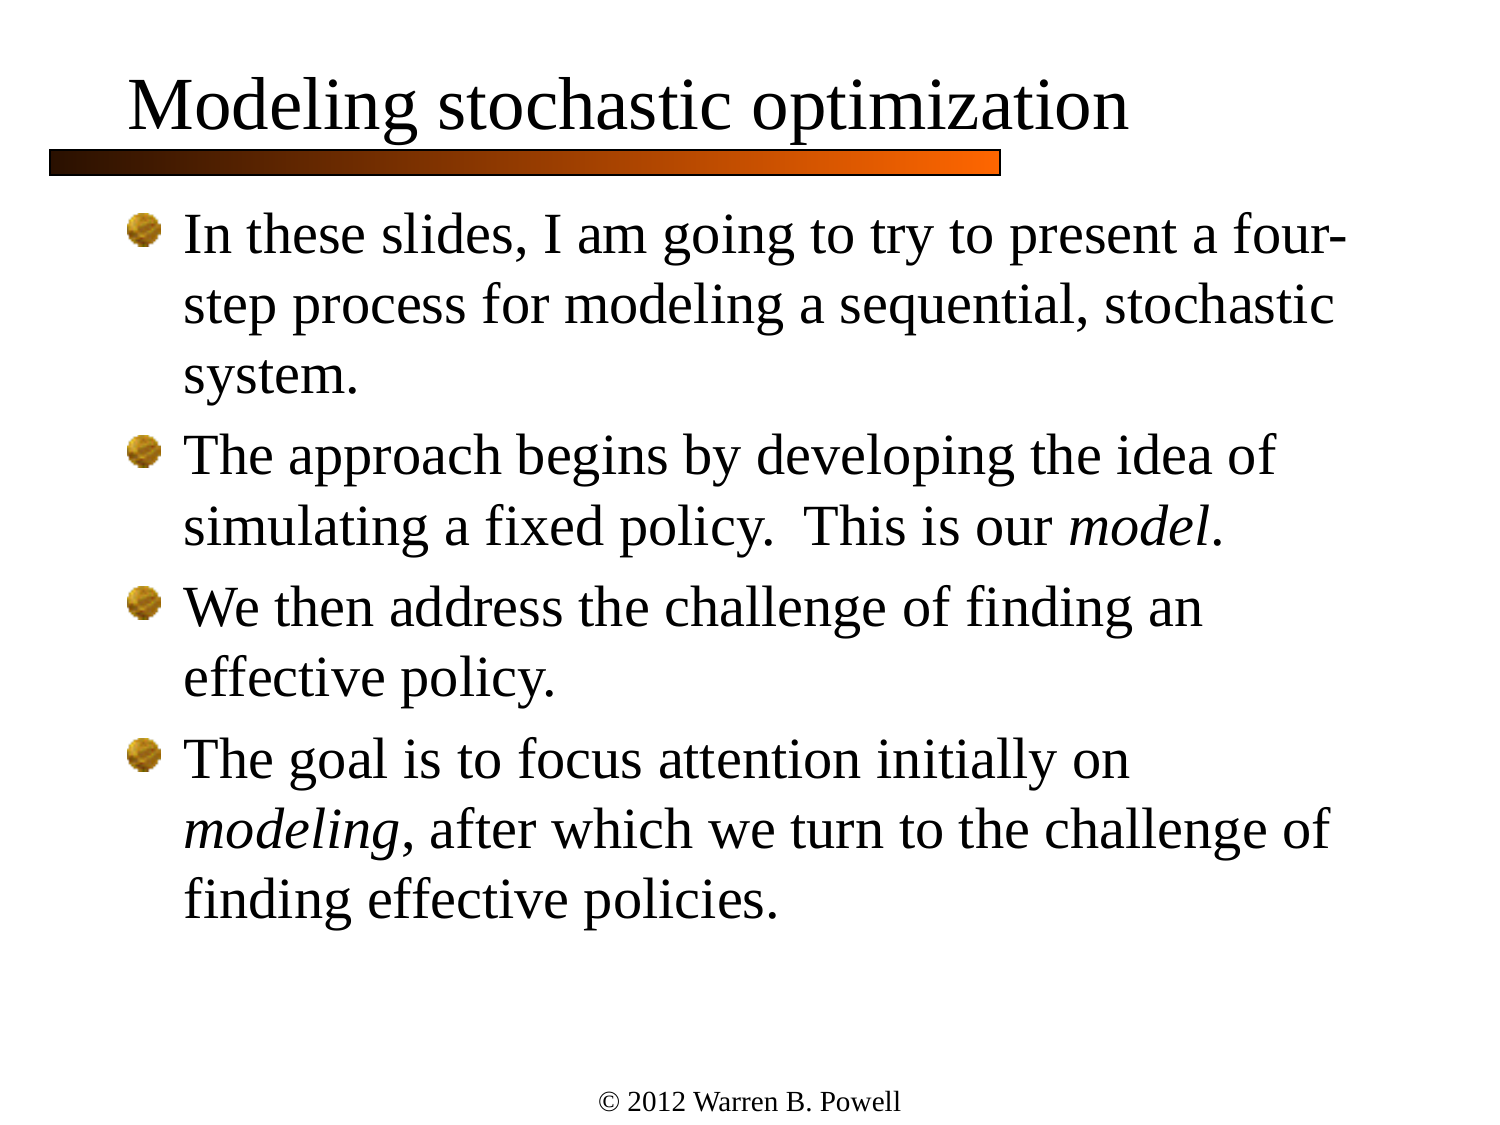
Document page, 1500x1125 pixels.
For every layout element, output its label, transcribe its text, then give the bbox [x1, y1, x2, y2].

title Modeling stochastic optimization [112, 50, 1388, 150]
picture [127, 435, 161, 468]
footer © 2012 Warren B. Powell [512, 1074, 988, 1125]
list In these slides, I am going to try to present a four-step process for modeling a sequential, stochastic system. The approach begins by developing the idea of simulating a fixed policy. This is our model. We then address the challenge of finding an effective policy. The goal is to focus attention initially on modeling, after which we turn to the challenge of finding effective policies. [112, 187, 1388, 1000]
picture [127, 586, 161, 620]
picture [127, 738, 161, 772]
picture [127, 213, 161, 247]
